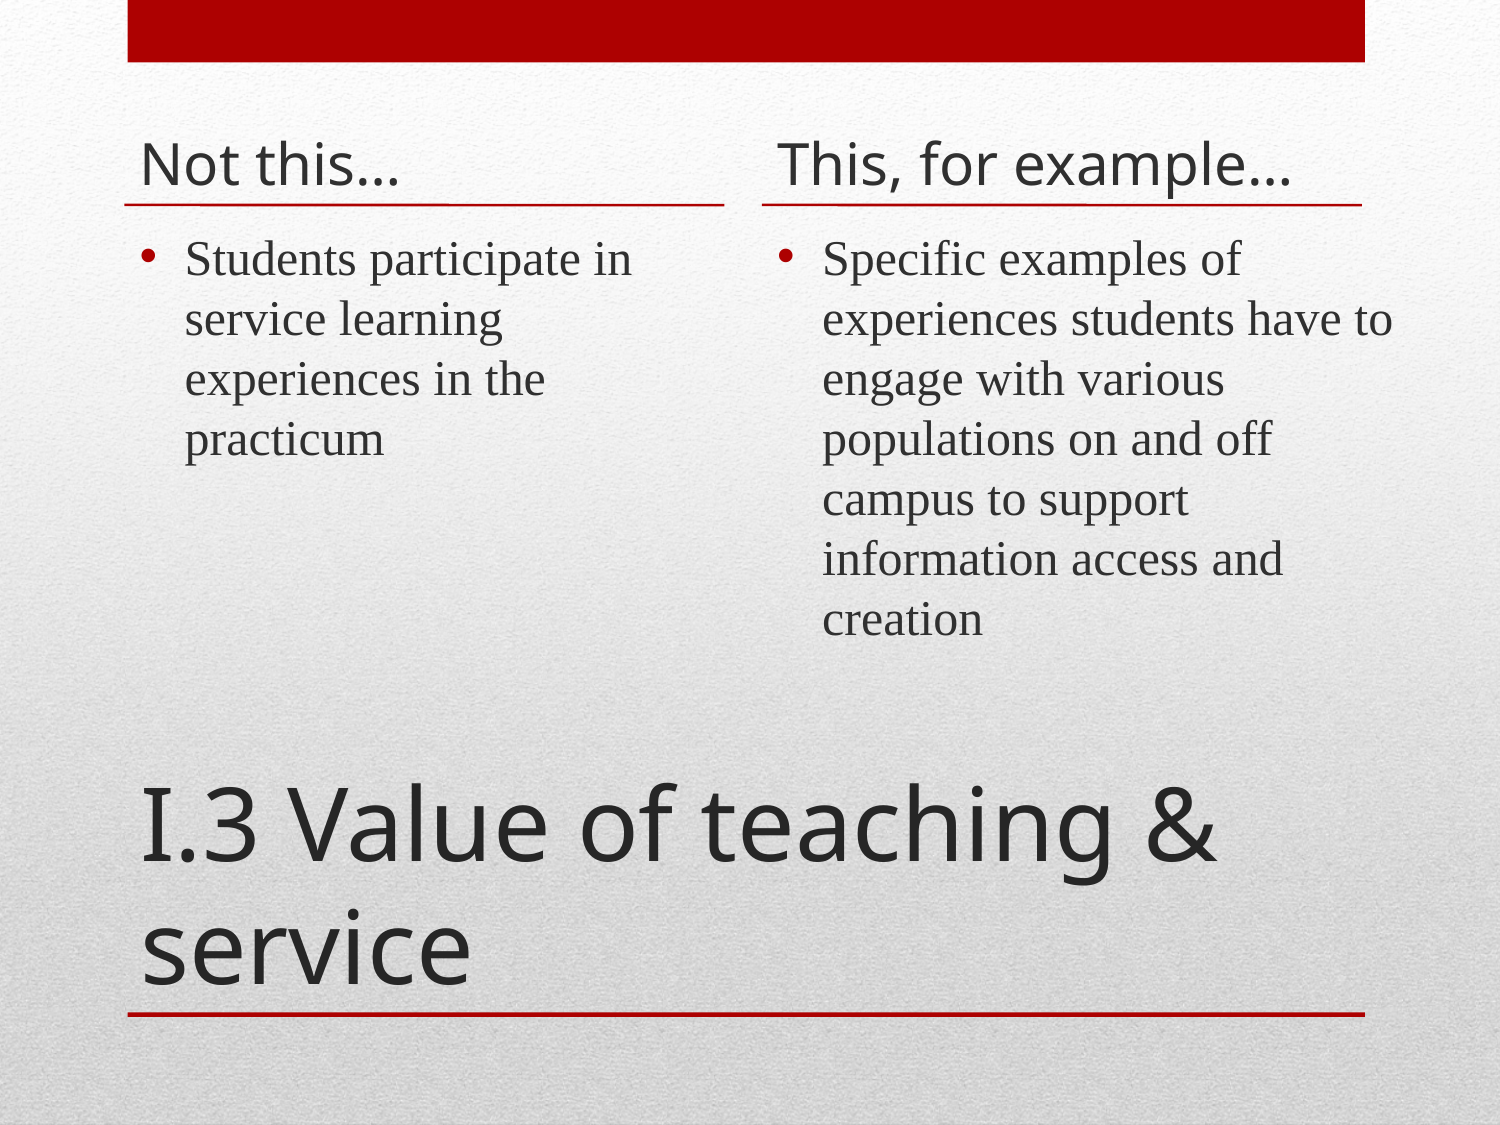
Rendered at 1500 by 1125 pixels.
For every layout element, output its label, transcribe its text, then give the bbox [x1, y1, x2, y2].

list Not this… [124, 99, 725, 205]
list Specific examples of experiences students have to engage with various populations on and off campus to support information access and creation [761, 218, 1440, 718]
title I.3 Value of teaching & service [125, 750, 1362, 1013]
list This, for example… [761, 99, 1362, 205]
list Students participate in service learning experiences in the practicum [124, 218, 725, 628]
